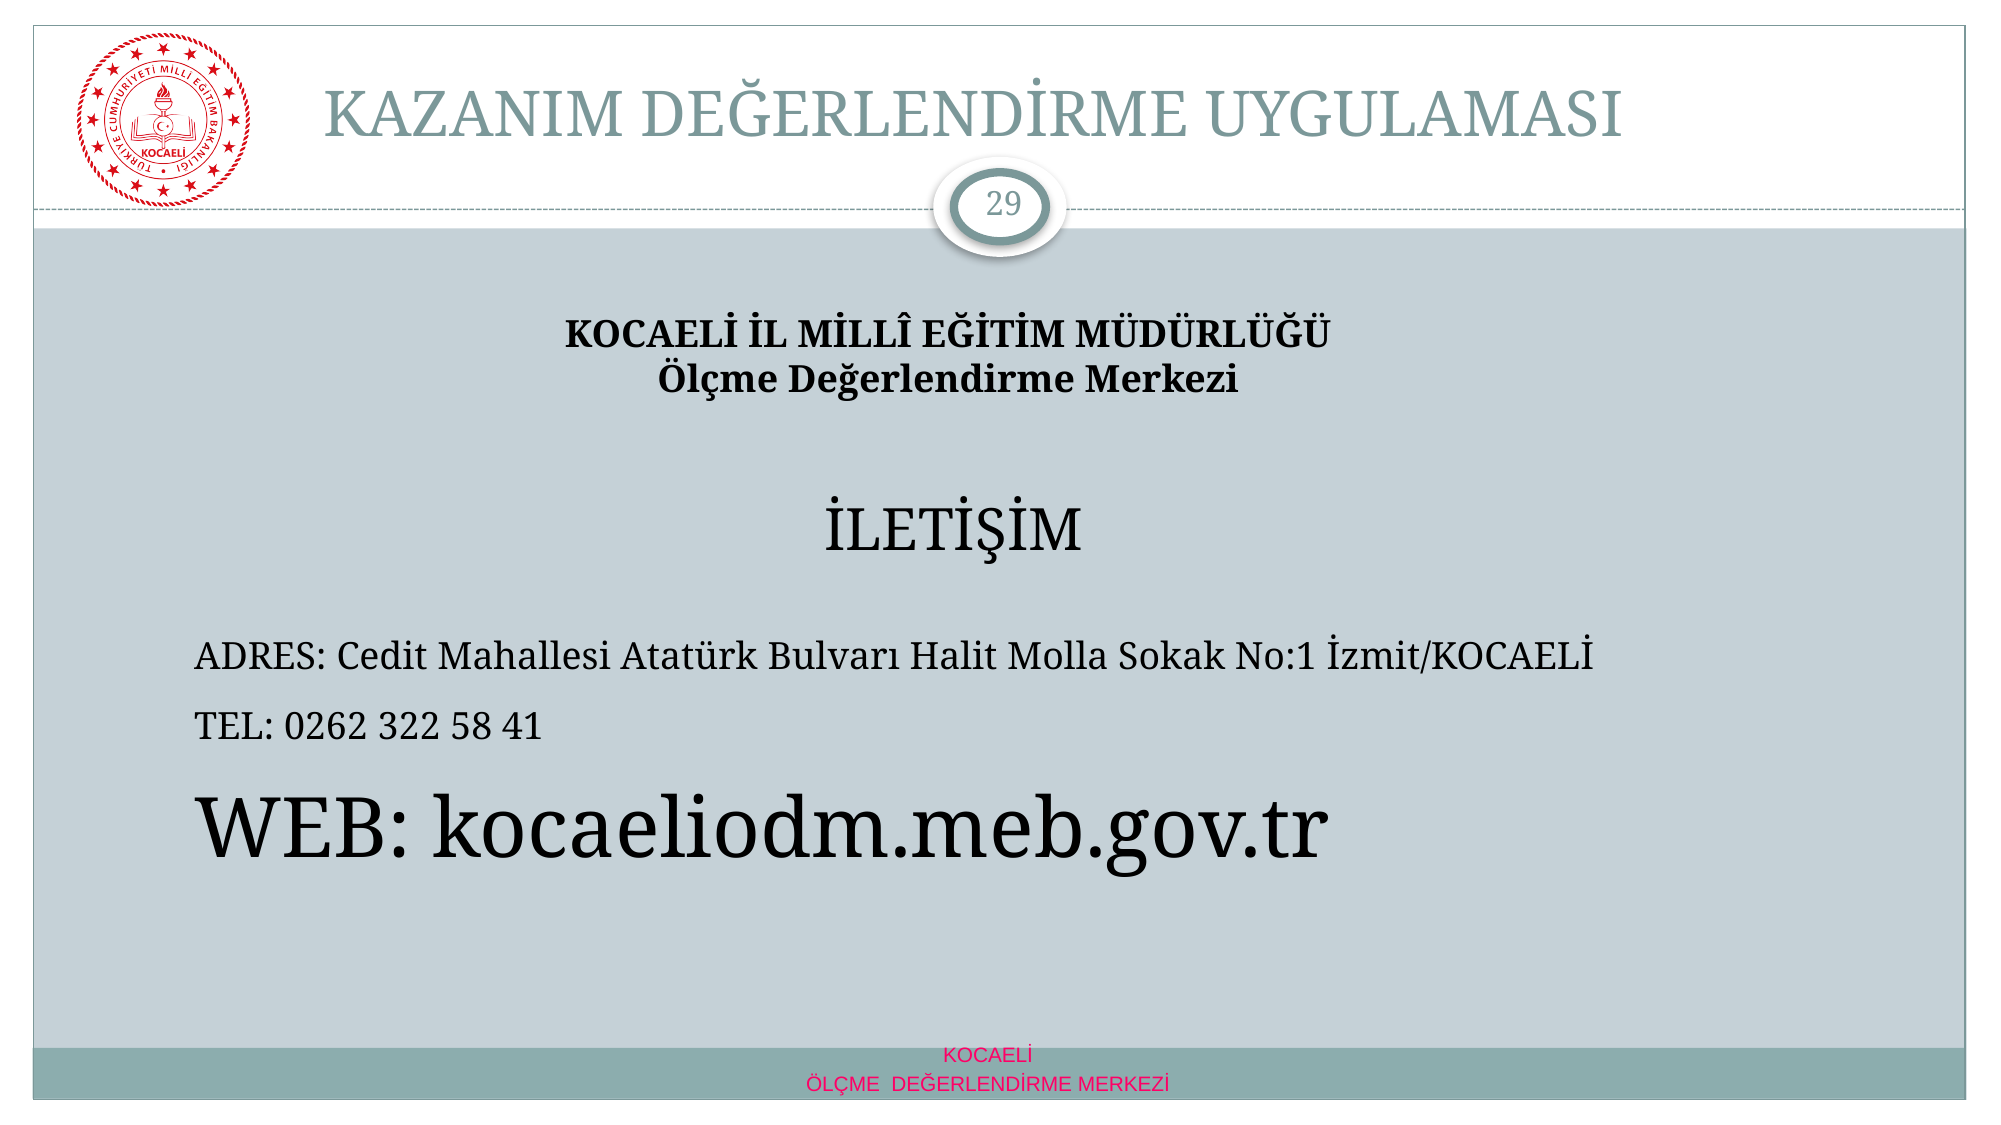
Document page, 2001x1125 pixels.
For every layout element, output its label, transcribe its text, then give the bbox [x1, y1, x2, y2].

text_box İLETİŞİM [745, 484, 1163, 570]
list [74, 28, 253, 211]
text_box KOCAELİ ÖLÇME DEĞERLENDİRME MERKEZİ [696, 1034, 1280, 1099]
text_box KOCAELİ İL MİLLÎ EĞİTİM MÜDÜRLÜĞÜ Ölçme Değerlendirme Merkezi [529, 302, 1367, 408]
text_box TEL: 0262 322 58 41 [179, 694, 1845, 754]
text_box WEB: kocaeliodm.meb.gov.tr [179, 766, 1845, 882]
title KAZANIM DEĞERLENDİRME UYGULAMASI [305, 45, 1644, 157]
slide_number 29 [953, 168, 1054, 241]
text_box ADRES: Cedit Mahallesi Atatürk Bulvarı Halit Molla Sokak No:1 İzmit/KOCAELİ [179, 625, 1845, 685]
